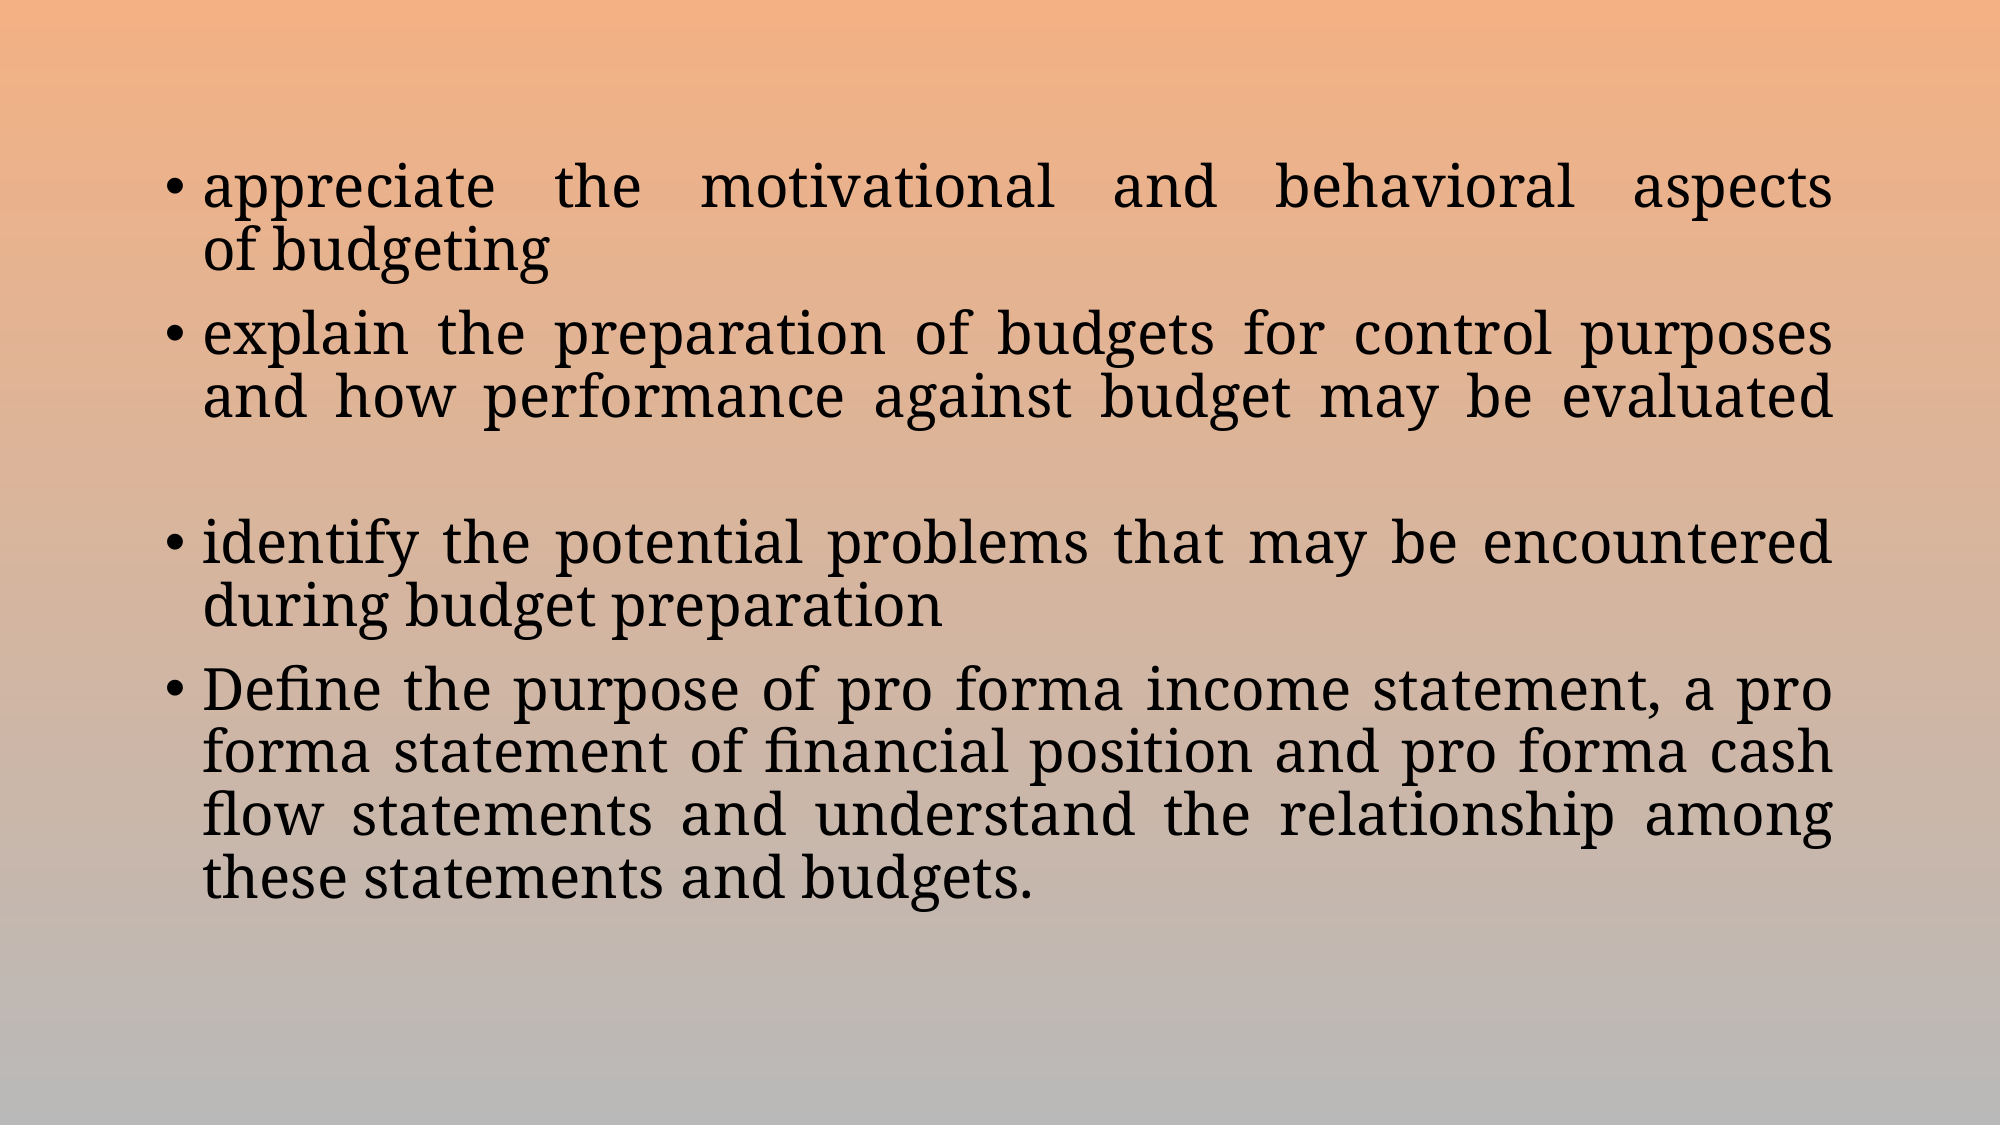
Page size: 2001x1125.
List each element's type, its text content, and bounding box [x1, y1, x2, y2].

list appreciate the motivational and behavioral aspects of budgeting explain the preparation of budgets for control purposes and how performance against budget may be evaluated identify the potential problems that may be encountered during budget preparation Define the purpose of pro forma income statement, a pro forma statement of financial position and pro forma cash flow statements and understand the relationship among these statements and budgets. [149, 149, 1850, 950]
